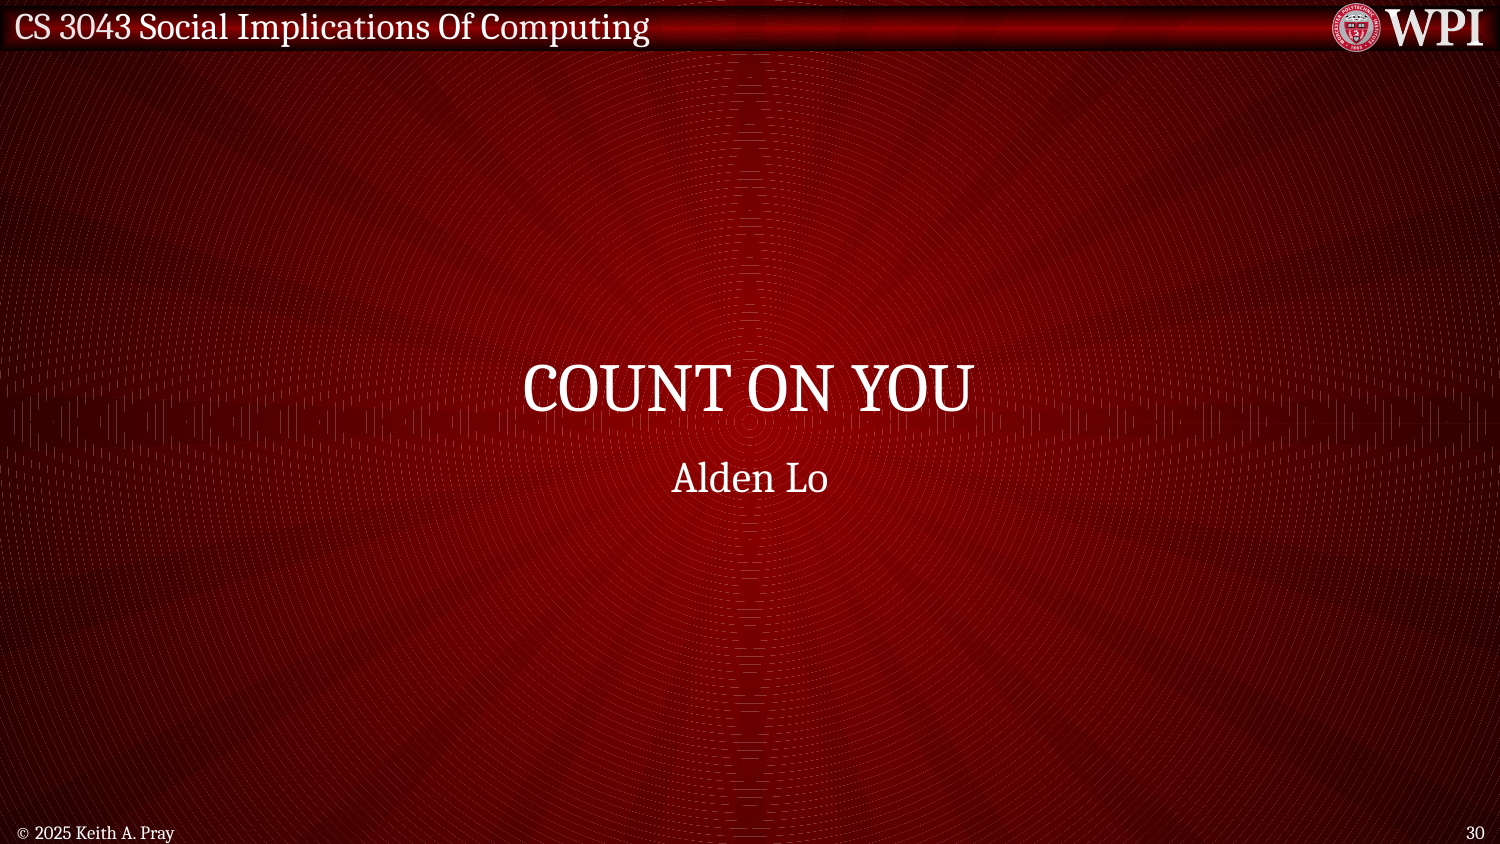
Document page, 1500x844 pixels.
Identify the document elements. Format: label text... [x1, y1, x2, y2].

footer © 2025 Keith A. Pray [0, 819, 913, 844]
picture [1332, 3, 1483, 52]
list Alden Lo [150, 446, 1350, 572]
title Count on you [150, 187, 1350, 433]
slide_number 30 [1397, 819, 1500, 844]
